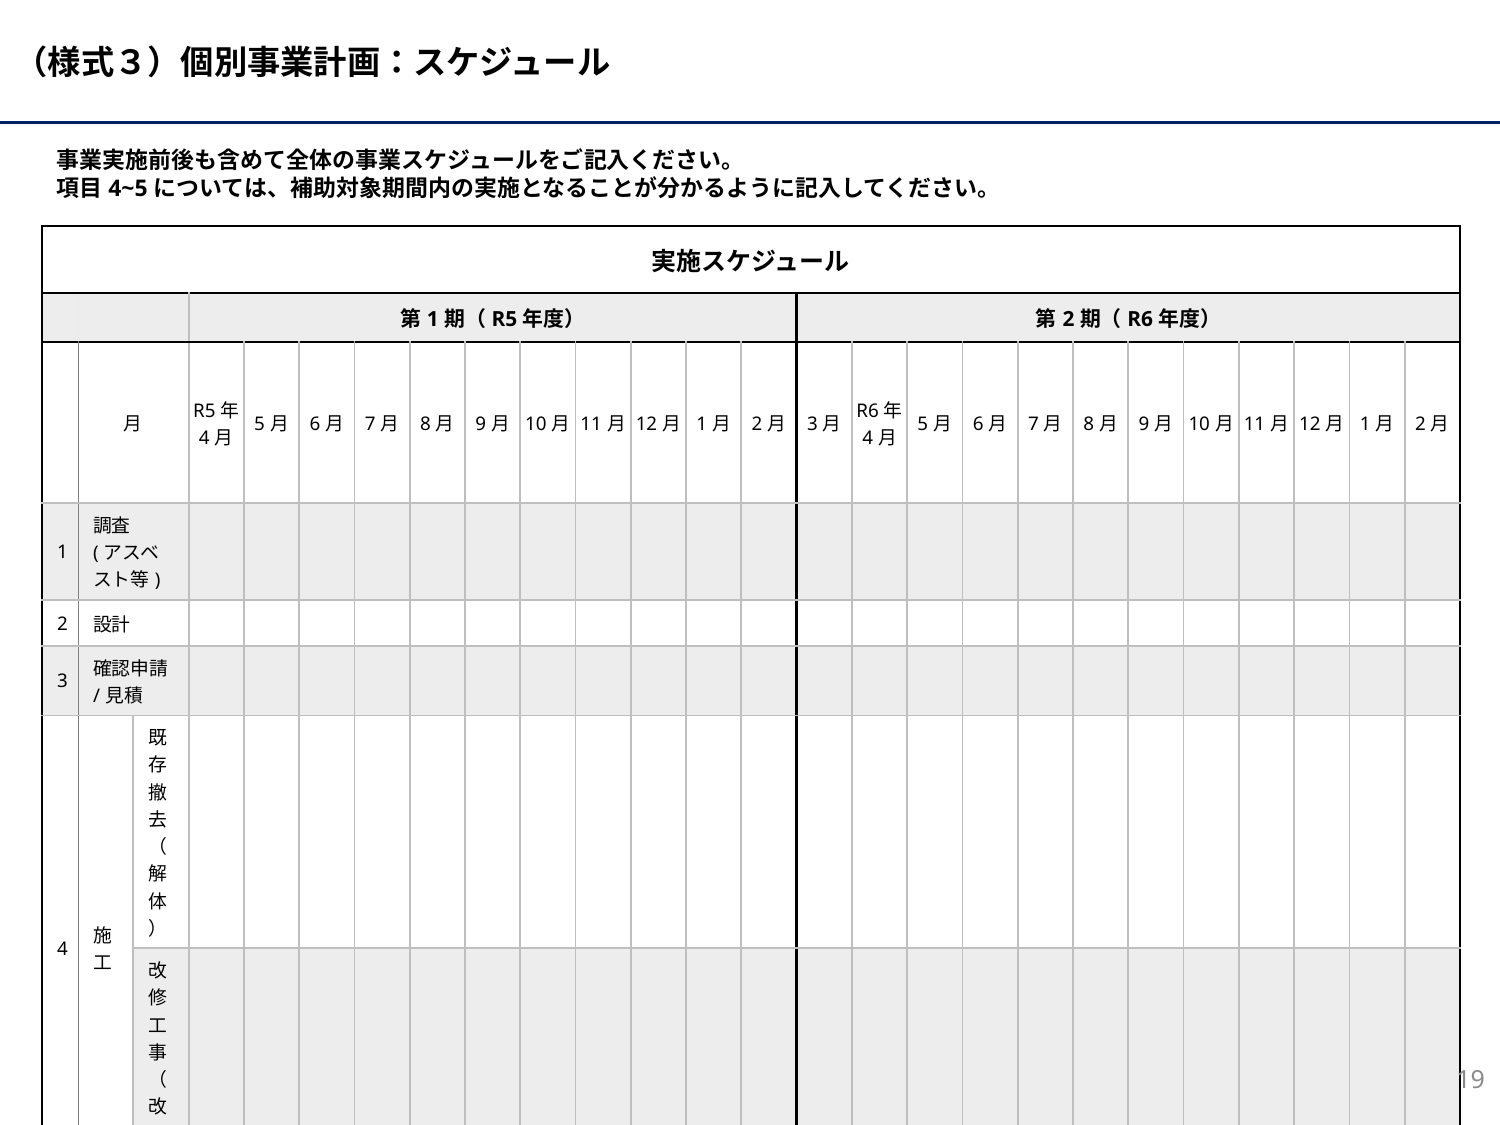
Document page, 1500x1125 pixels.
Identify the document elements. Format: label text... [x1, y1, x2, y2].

table_cell [963, 647, 1017, 715]
table_cell [190, 716, 243, 947]
table_cell 6月 [300, 343, 354, 502]
table_cell [798, 716, 851, 947]
table_cell [1406, 949, 1459, 1050]
table_cell 1月 [1350, 343, 1404, 502]
table_cell 9月 [1129, 343, 1183, 502]
table_cell [1295, 1111, 1349, 1125]
table_cell [1406, 647, 1459, 715]
table_cell [1184, 504, 1238, 599]
table_cell [687, 949, 740, 1125]
table_cell [1295, 716, 1349, 947]
table_cell [411, 504, 464, 599]
table_cell [300, 716, 354, 947]
table_cell [853, 504, 906, 599]
table_cell 2 [43, 601, 78, 645]
table_cell [742, 601, 795, 645]
table_cell 7月 [1019, 343, 1072, 502]
table_cell [190, 647, 243, 715]
table_cell [908, 716, 962, 947]
table_cell [521, 949, 575, 1125]
table_cell [632, 504, 685, 599]
table_cell [1019, 716, 1072, 947]
table_cell 2月 [1406, 343, 1459, 502]
table_cell [43, 294, 78, 341]
table_cell [1184, 647, 1238, 715]
table_cell [576, 716, 630, 947]
table_cell [300, 504, 354, 599]
table_cell [1129, 949, 1183, 1125]
table_cell [742, 647, 795, 715]
table_cell [1019, 647, 1072, 715]
table_cell [687, 716, 740, 947]
table_cell [1074, 716, 1127, 947]
table_cell [1295, 601, 1349, 645]
table_cell [300, 601, 354, 645]
table_cell [1184, 1111, 1238, 1125]
table_cell [245, 716, 298, 947]
table_cell [245, 647, 298, 715]
table_cell [1406, 601, 1459, 645]
table_cell 5月 [245, 343, 298, 502]
table_cell [632, 949, 685, 1125]
table_cell [687, 601, 740, 645]
table_cell [521, 601, 575, 645]
table_cell [1129, 647, 1183, 715]
table_cell 10月 [521, 343, 575, 502]
table_cell [1184, 601, 1238, 645]
table_cell [632, 601, 685, 645]
table_cell [908, 601, 962, 645]
table_cell [1240, 647, 1293, 715]
table_cell [576, 504, 630, 599]
table_cell [521, 504, 575, 599]
table_cell [355, 949, 409, 1125]
table_cell [411, 949, 464, 1125]
table_cell [1019, 504, 1072, 599]
table_cell [1406, 716, 1459, 947]
table_cell 3 [43, 647, 78, 715]
table_cell 確認申請/見積 [79, 647, 188, 715]
table_cell [1350, 1111, 1404, 1125]
table_cell [521, 647, 575, 715]
table_cell [687, 647, 740, 715]
table_cell [742, 949, 795, 1125]
table_cell [466, 716, 519, 947]
table_cell [190, 949, 243, 1125]
table_cell [576, 949, 630, 1125]
table_cell [78, 294, 188, 341]
table_cell 12月 [632, 343, 685, 502]
table_cell [853, 716, 906, 947]
table_cell [908, 949, 962, 1125]
table_cell [1295, 949, 1349, 1050]
table_cell [355, 504, 409, 599]
table_cell 既存撤去 （解体） [134, 716, 188, 947]
table_cell 調査 (アスベスト等) [79, 504, 188, 599]
table_cell [190, 601, 243, 645]
table_cell [963, 716, 1017, 947]
text_box 19 [1162, 1050, 1500, 1111]
table_cell 1月 [687, 343, 740, 502]
table_cell [245, 601, 298, 645]
table_cell [1240, 601, 1293, 645]
table_cell [466, 504, 519, 599]
table_cell 改修工事 （改修） [134, 949, 188, 1125]
table_cell [1406, 1111, 1459, 1125]
table_cell [1295, 647, 1349, 715]
table_cell [355, 647, 409, 715]
table_cell 4 [43, 716, 78, 1125]
table_cell [687, 504, 740, 599]
table_cell 9月 [466, 343, 519, 502]
table_cell [1350, 601, 1404, 645]
table_cell 5月 [908, 343, 962, 502]
table_cell 11月 [1240, 343, 1293, 502]
table_cell 10月 [1184, 343, 1238, 502]
text_box 事業実施前後も含めて全体の事業スケジュールをご記入ください。 項目4~5については、補助対象期間内の実施となることが分かるように記入してください。 [42, 138, 1461, 208]
table_cell [1240, 1111, 1293, 1125]
table_cell [1350, 647, 1404, 715]
table_cell 月 [79, 343, 188, 502]
table_cell 第1期（R5年度） [190, 294, 795, 341]
table_cell [853, 601, 906, 645]
table_cell [1406, 504, 1459, 599]
table_cell [1019, 601, 1072, 645]
table_cell [521, 716, 575, 947]
table_cell [963, 504, 1017, 599]
table_cell [798, 647, 851, 715]
table_cell [798, 949, 851, 1125]
table_cell [853, 647, 906, 715]
table_cell [1129, 716, 1183, 947]
table_cell [798, 601, 851, 645]
table_cell [632, 716, 685, 947]
table_cell [1240, 504, 1293, 599]
table_cell [1240, 949, 1293, 1050]
table_cell 8月 [411, 343, 464, 502]
table_cell [466, 601, 519, 645]
table_cell [1350, 949, 1404, 1050]
table_cell [1129, 601, 1183, 645]
table_cell [742, 716, 795, 947]
table_cell [1074, 647, 1127, 715]
table_cell [300, 949, 354, 1125]
table_cell [853, 949, 906, 1125]
table_cell 12月 [1295, 343, 1349, 502]
table_cell 設計 [79, 601, 188, 645]
table_cell [576, 601, 630, 645]
table_cell [1019, 949, 1072, 1125]
table_cell [1074, 949, 1127, 1125]
table_cell [908, 504, 962, 599]
table_cell 1 [43, 504, 78, 599]
table_header 実施スケジュール [43, 227, 1459, 292]
table_cell [411, 647, 464, 715]
table_cell [1184, 716, 1238, 947]
table_cell 3月 [798, 343, 851, 502]
table_cell 第2期（R6年度） [798, 294, 1459, 341]
table_cell [245, 949, 298, 1125]
table_cell [355, 716, 409, 947]
table_cell [466, 647, 519, 715]
table_cell [466, 949, 519, 1125]
table_cell [411, 716, 464, 947]
table_cell [1129, 504, 1183, 599]
table_cell R6年 4月 [853, 343, 906, 502]
table_cell [963, 601, 1017, 645]
table_cell [632, 647, 685, 715]
table_cell [1074, 504, 1127, 599]
table_cell 6月 [963, 343, 1017, 502]
table_cell [245, 504, 298, 599]
table_cell [355, 601, 409, 645]
table_cell 8月 [1074, 343, 1127, 502]
table_cell [1350, 716, 1404, 947]
table_cell [190, 504, 243, 599]
table_cell [798, 504, 851, 599]
table_cell 11月 [576, 343, 630, 502]
table_cell [300, 647, 354, 715]
table_cell [1350, 504, 1404, 599]
table_cell [1074, 601, 1127, 645]
table_cell 7月 [355, 343, 409, 502]
table_cell [1184, 949, 1238, 1050]
table_cell R5年 4月 [190, 343, 243, 502]
table_cell [908, 647, 962, 715]
table_cell [411, 601, 464, 645]
table_cell [963, 949, 1017, 1125]
table_cell [576, 647, 630, 715]
table_cell [742, 504, 795, 599]
table_cell [43, 343, 78, 502]
table_cell [1240, 716, 1293, 947]
table_cell 施工 [79, 716, 132, 1125]
table_cell 2月 [742, 343, 795, 502]
table_cell [1295, 504, 1349, 599]
